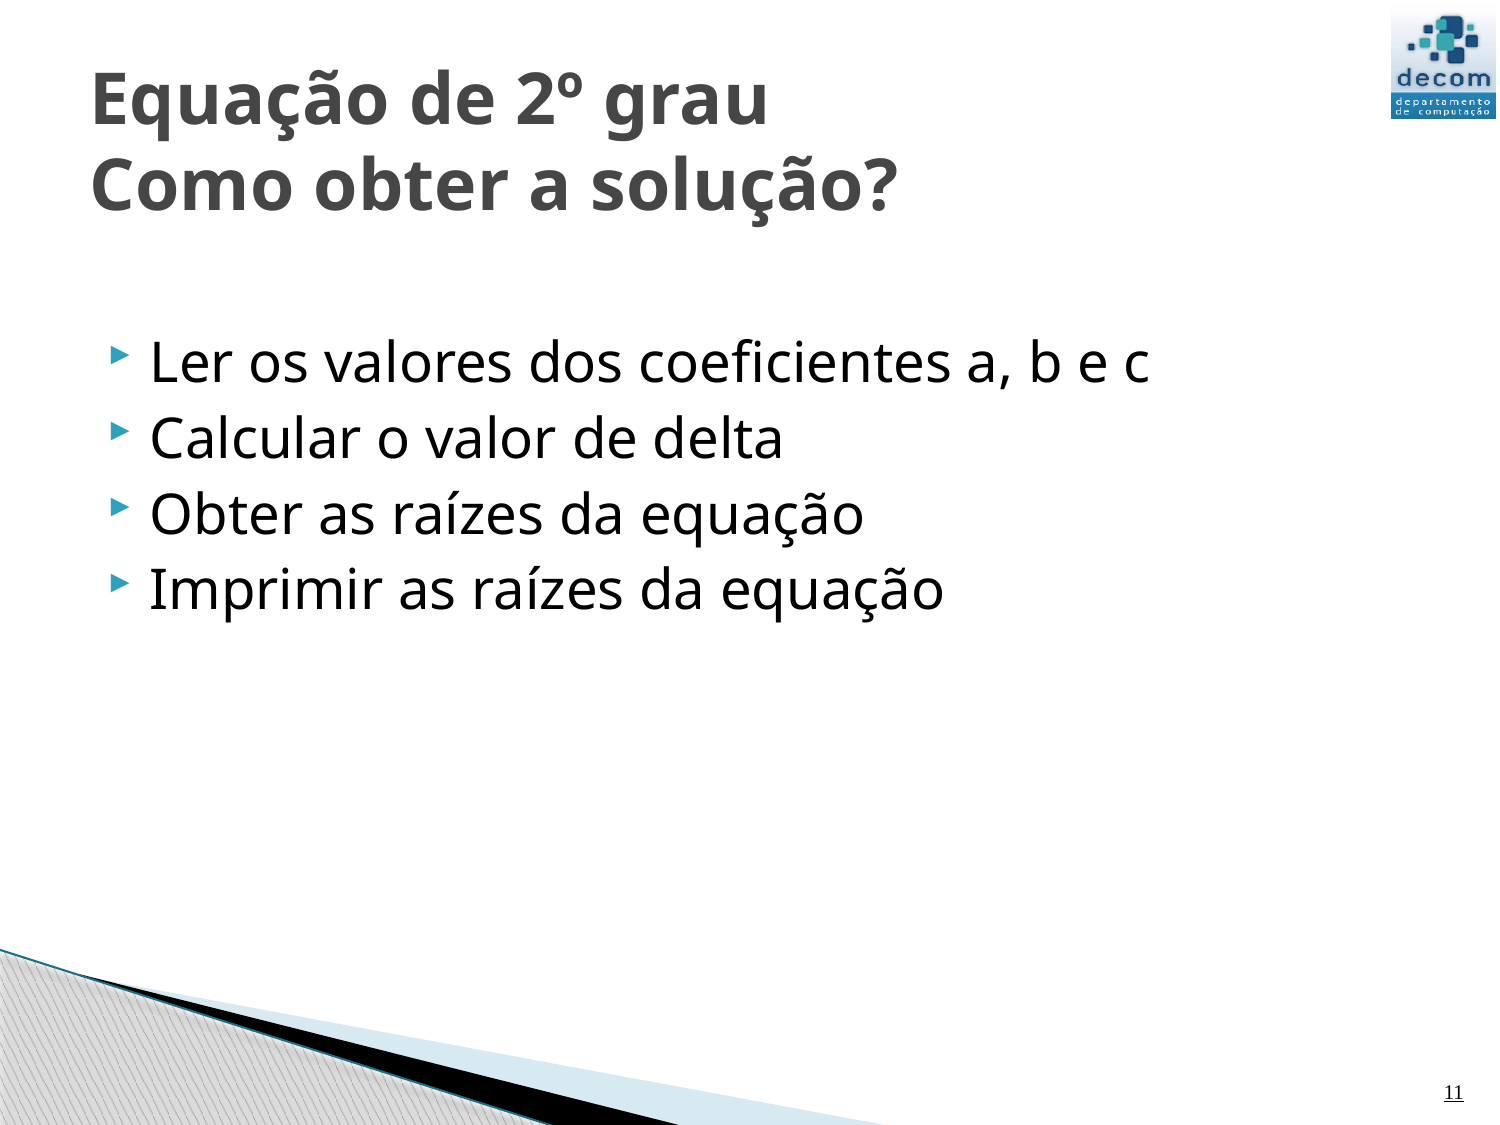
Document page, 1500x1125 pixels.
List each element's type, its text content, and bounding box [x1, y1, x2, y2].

list Ler os valores dos coeficientes a, b e c Calcular o valor de delta Obter as raízes da equação Imprimir as raízes da equação [75, 243, 1425, 986]
picture [1391, 4, 1496, 119]
slide_number 11 [1418, 1051, 1479, 1112]
title Equação de 2º grau Como obter a solução? [75, 45, 1425, 233]
